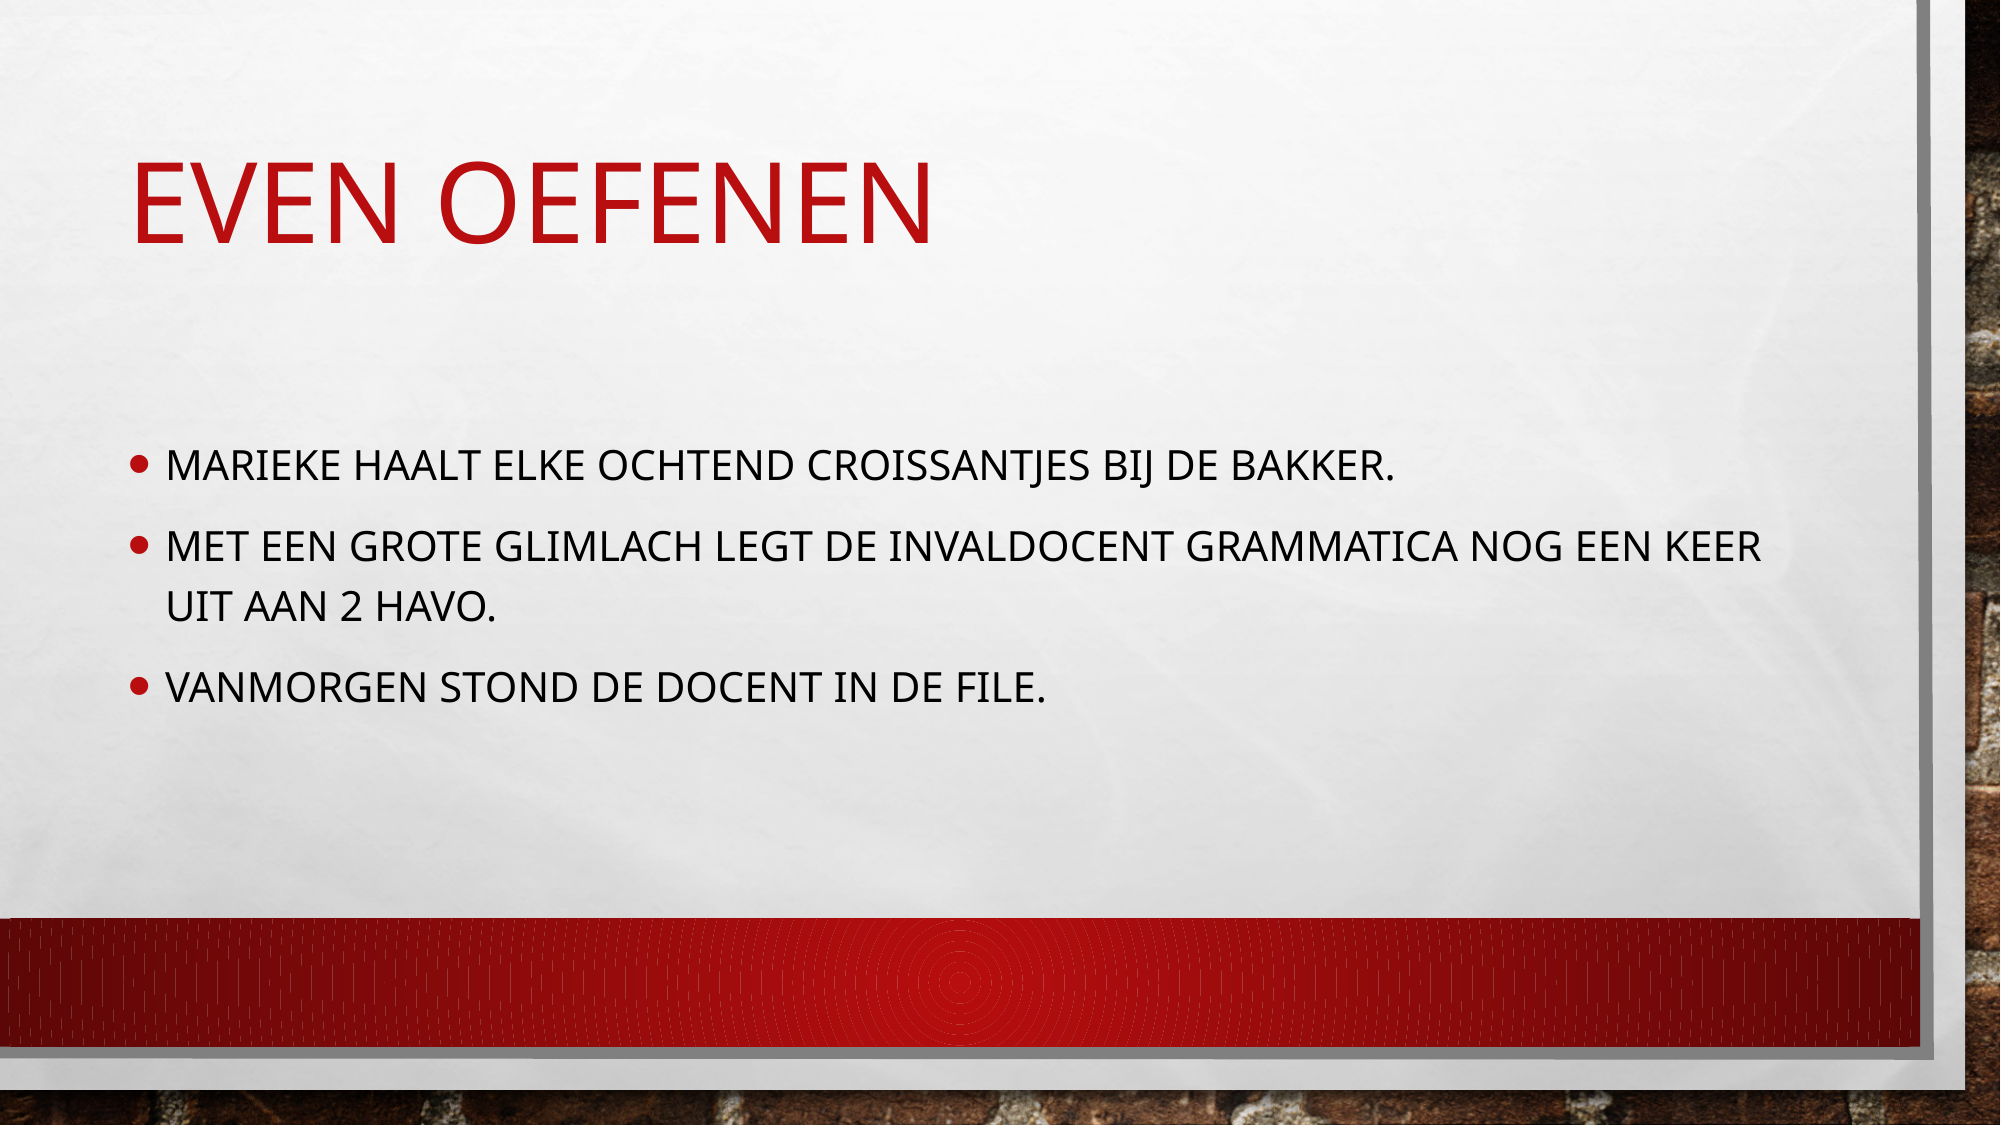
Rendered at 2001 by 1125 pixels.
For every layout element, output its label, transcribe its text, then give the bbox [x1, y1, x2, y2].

list Marieke haalt elke ochtend croissantjes bij de bakker. Met een grote glimlach legt de invaldocent grammatica nog een keer uit aan 2 havo. Vanmorgen stond de docent in de file. [112, 338, 1818, 882]
picture [0, 0, 2000, 1125]
title Even oefenen [112, 112, 1818, 302]
